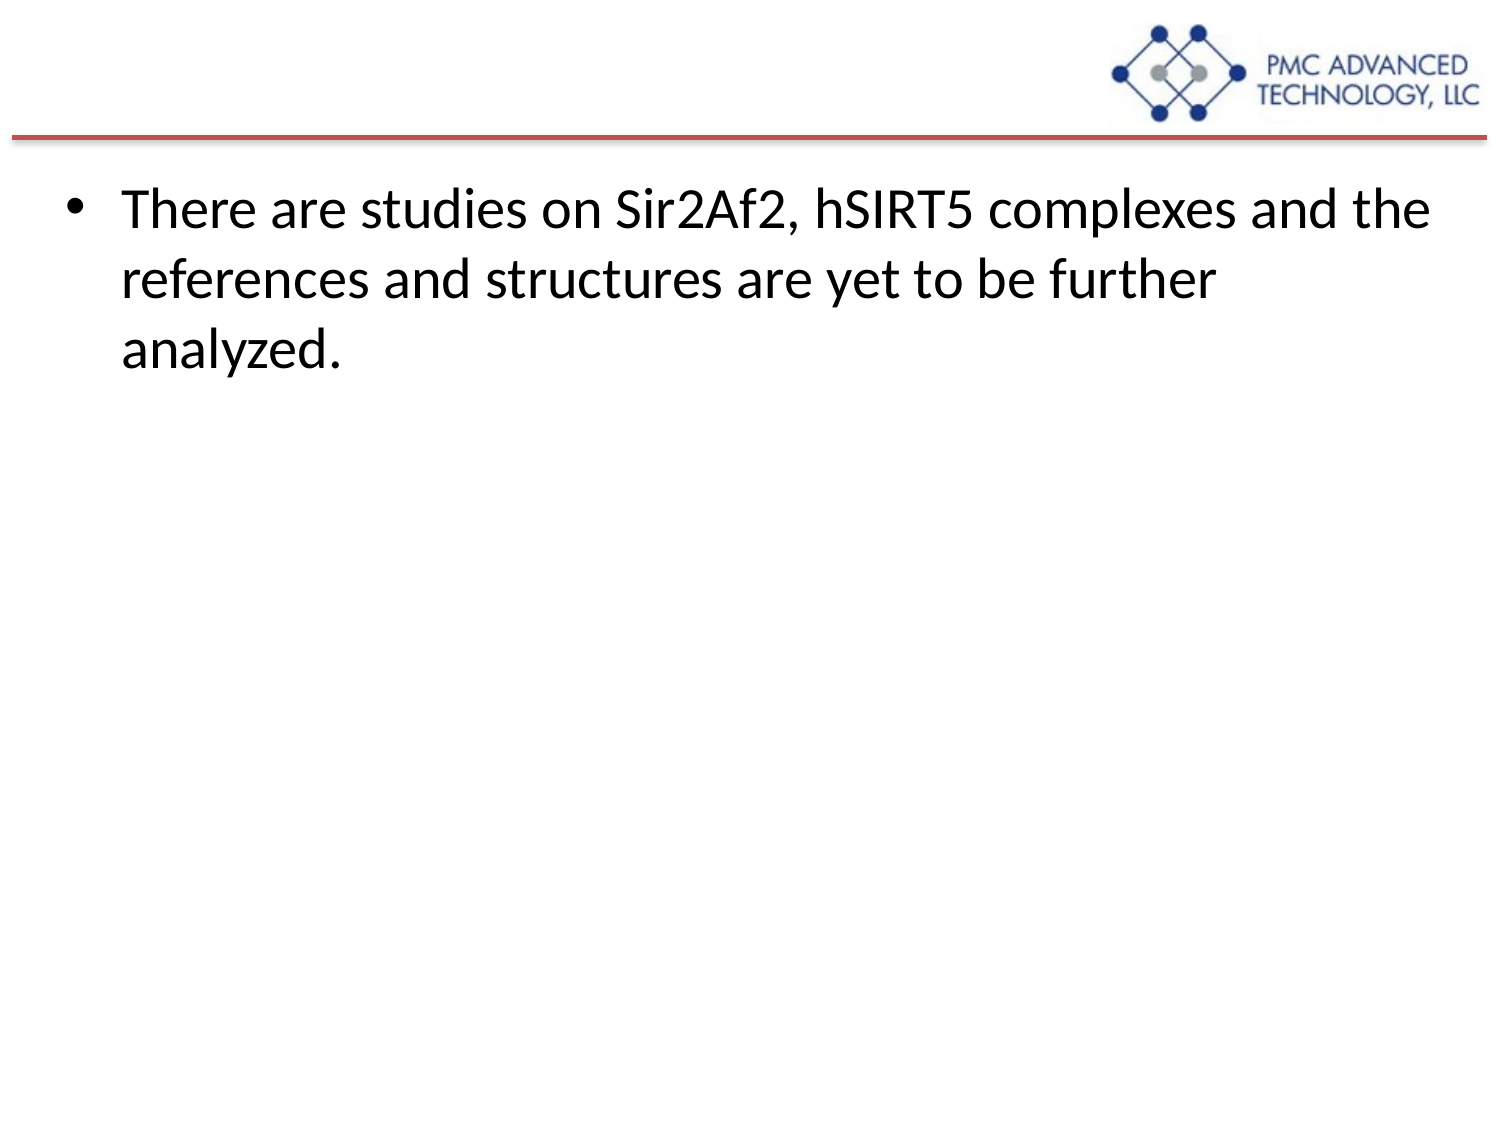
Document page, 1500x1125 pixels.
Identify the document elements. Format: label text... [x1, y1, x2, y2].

picture [1109, 23, 1488, 125]
list There are studies on Sir2Af2, hSIRT5 complexes and the references and structures are yet to be further analyzed. [50, 162, 1450, 1050]
